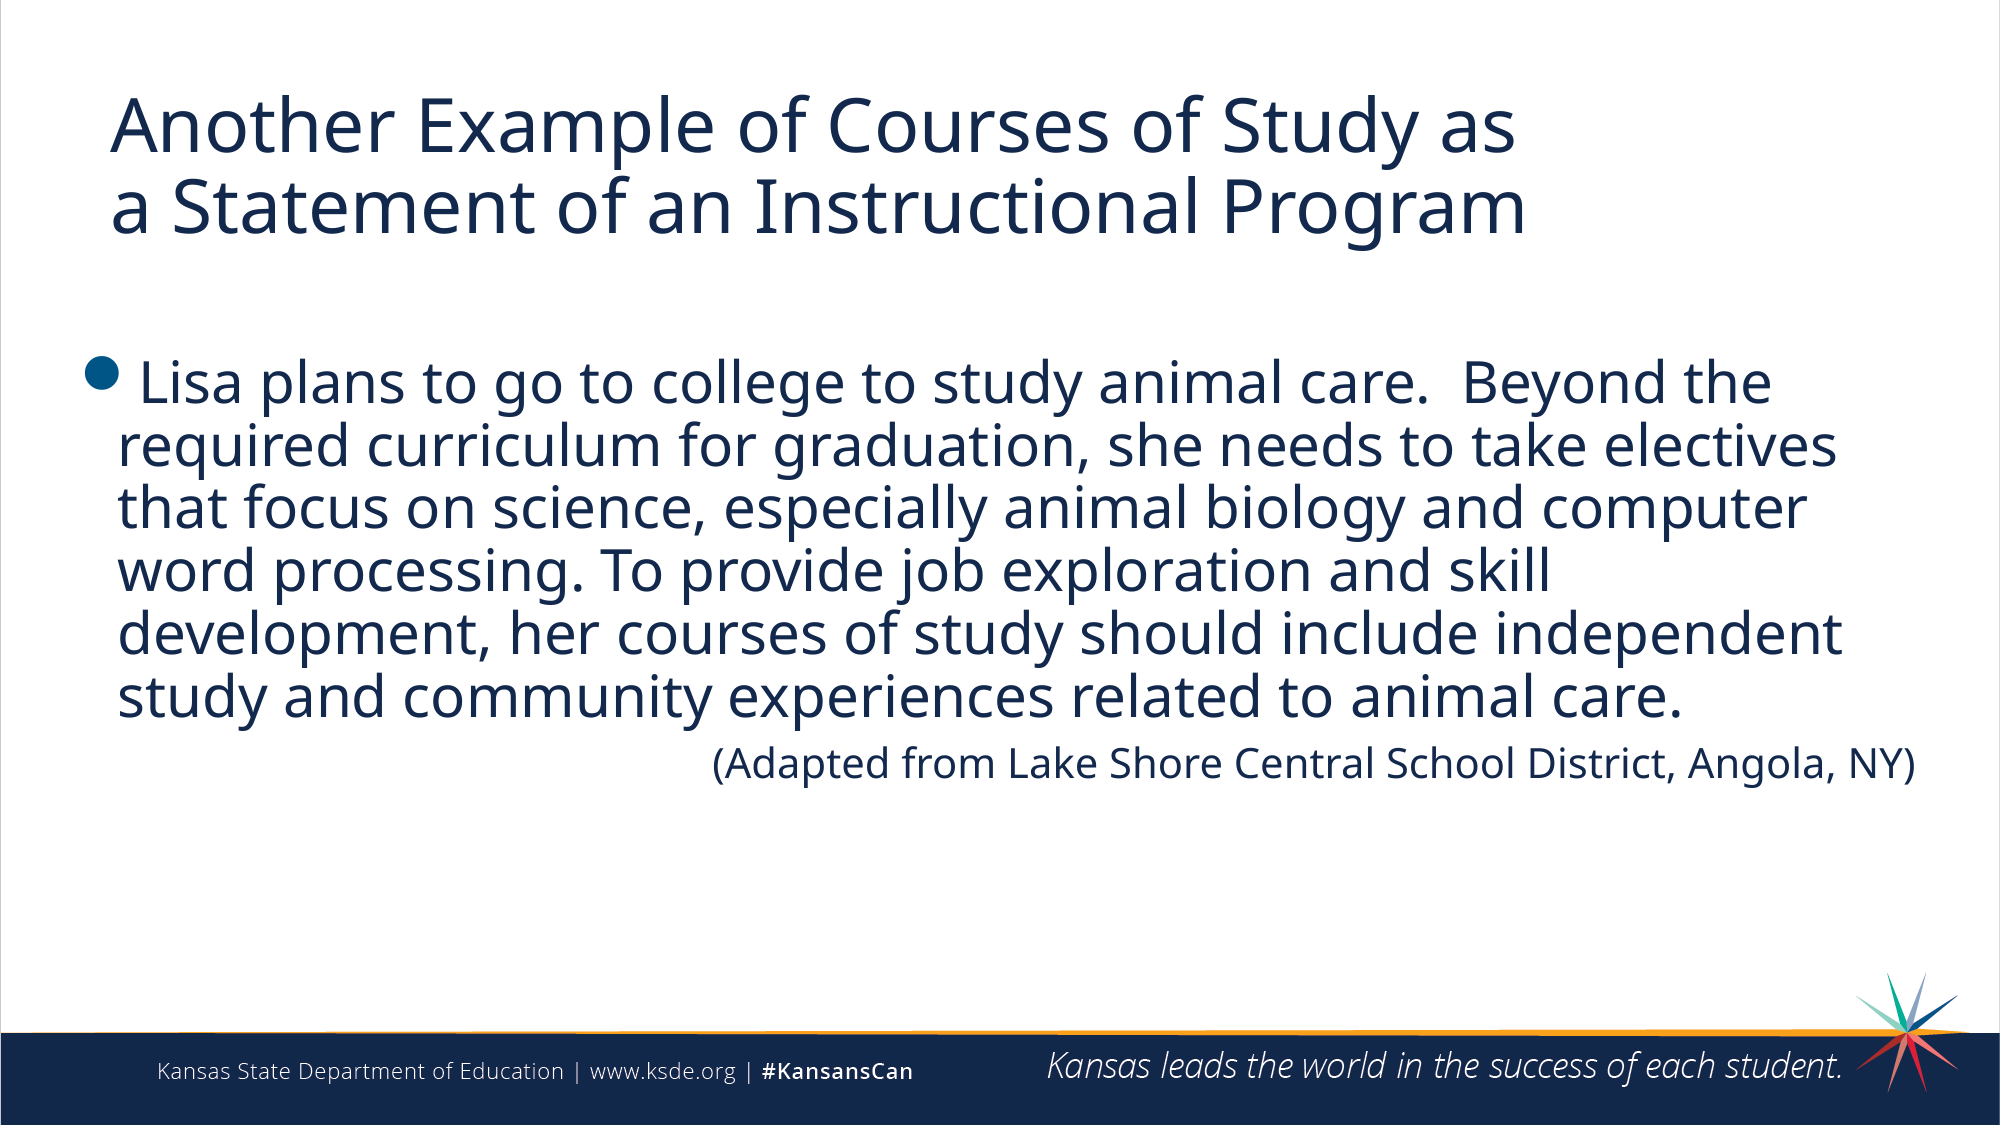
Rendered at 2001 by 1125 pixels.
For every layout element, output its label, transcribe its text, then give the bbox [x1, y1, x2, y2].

picture [0, 0, 2000, 1125]
list Lisa plans to go to college to study animal care. Beyond the required curriculum for graduation, she needs to take electives that focus on science, especially animal biology and computer word processing. To provide job exploration and skill development, her courses of study should include independent study and community experiences related to animal care. (Adapted from Lake Shore Central School District, Angola, NY) [80, 322, 1916, 1008]
title Another Example of Courses of Study as a Statement of an Instructional Program [110, 59, 1863, 278]
